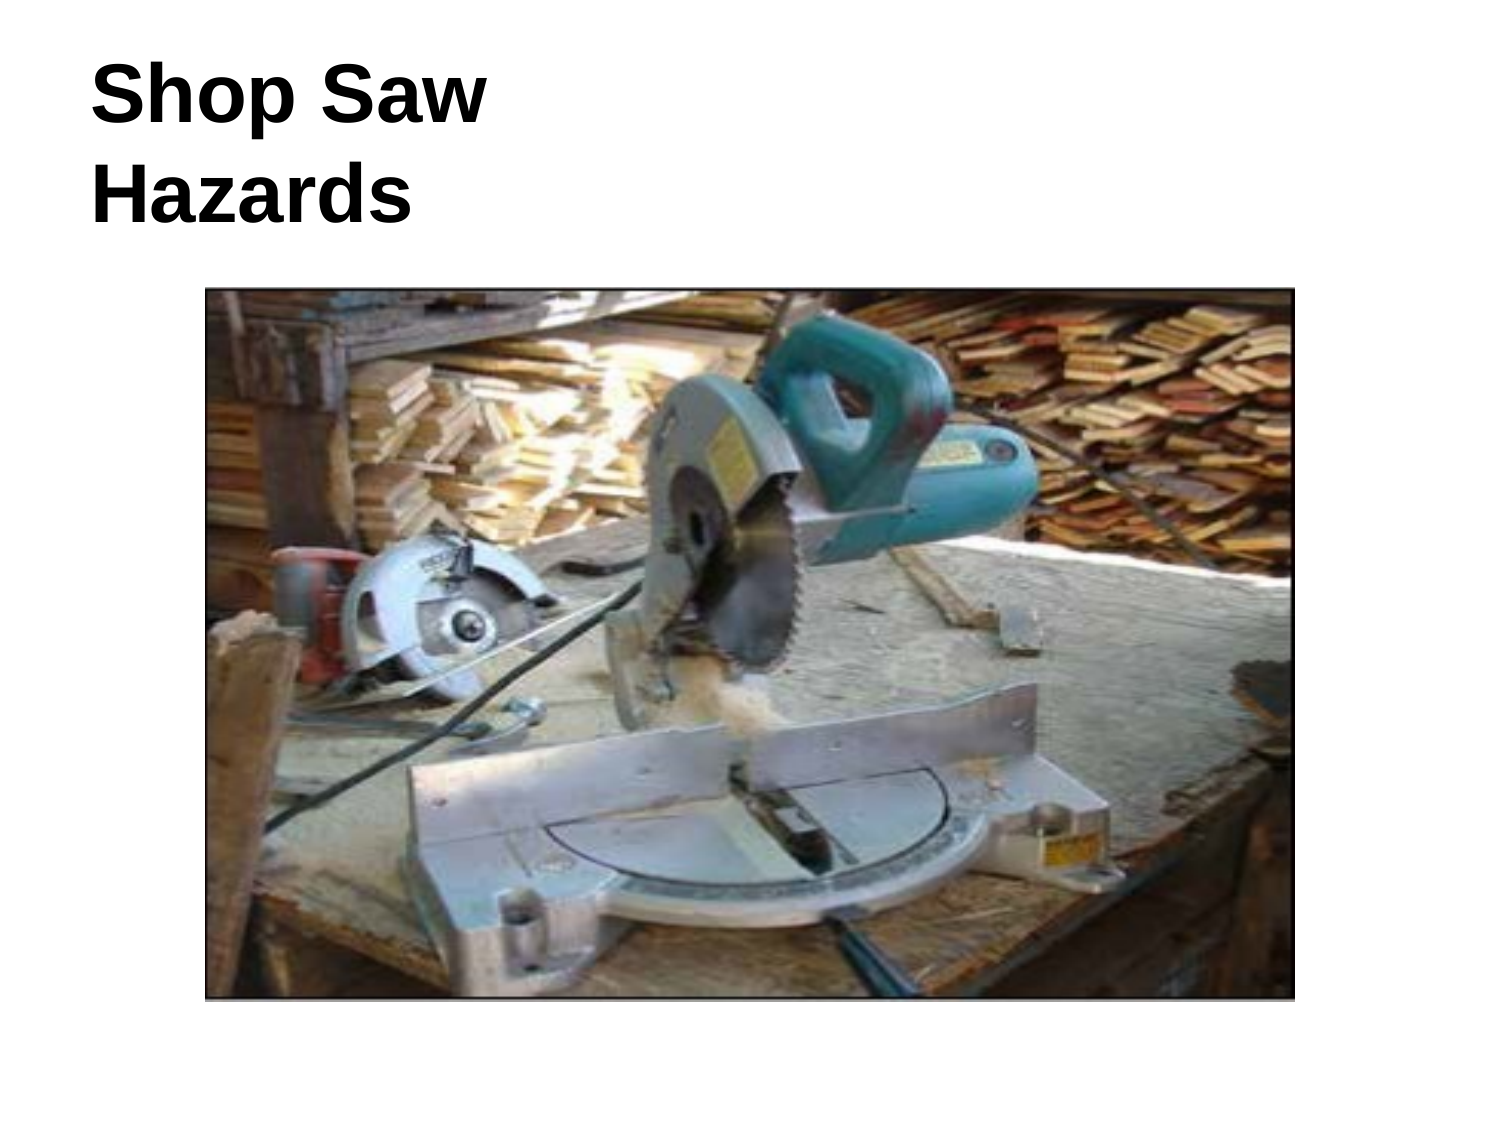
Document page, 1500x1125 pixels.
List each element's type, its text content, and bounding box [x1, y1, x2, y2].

title Shop Saw Hazards [75, 45, 1425, 233]
picture [204, 287, 1296, 1002]
